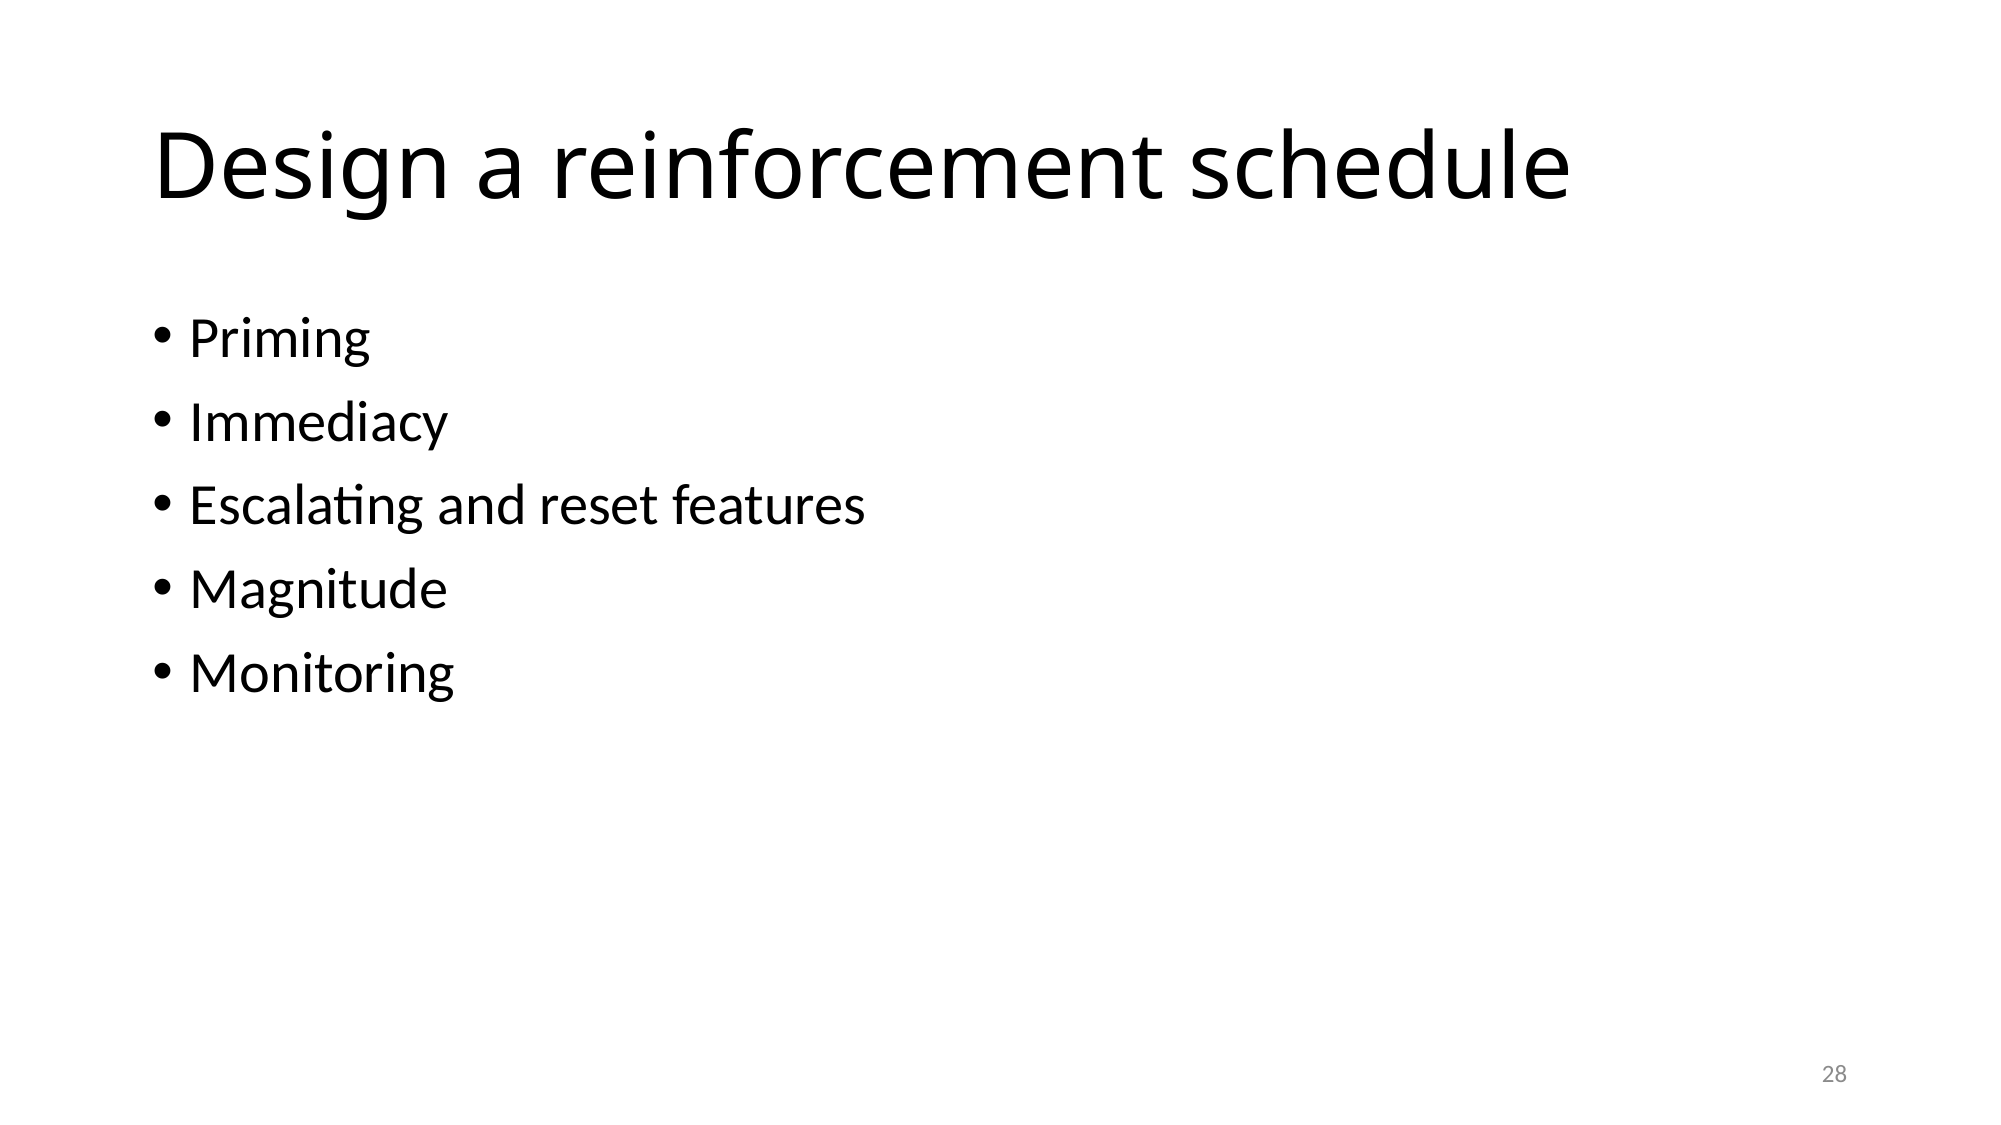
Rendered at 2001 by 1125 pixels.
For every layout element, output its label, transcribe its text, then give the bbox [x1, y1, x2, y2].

list Priming Immediacy Escalating and reset features Magnitude Monitoring [137, 299, 1863, 1014]
slide_number 28 [1412, 1042, 1863, 1103]
title Design a reinforcement schedule [137, 59, 1863, 278]
